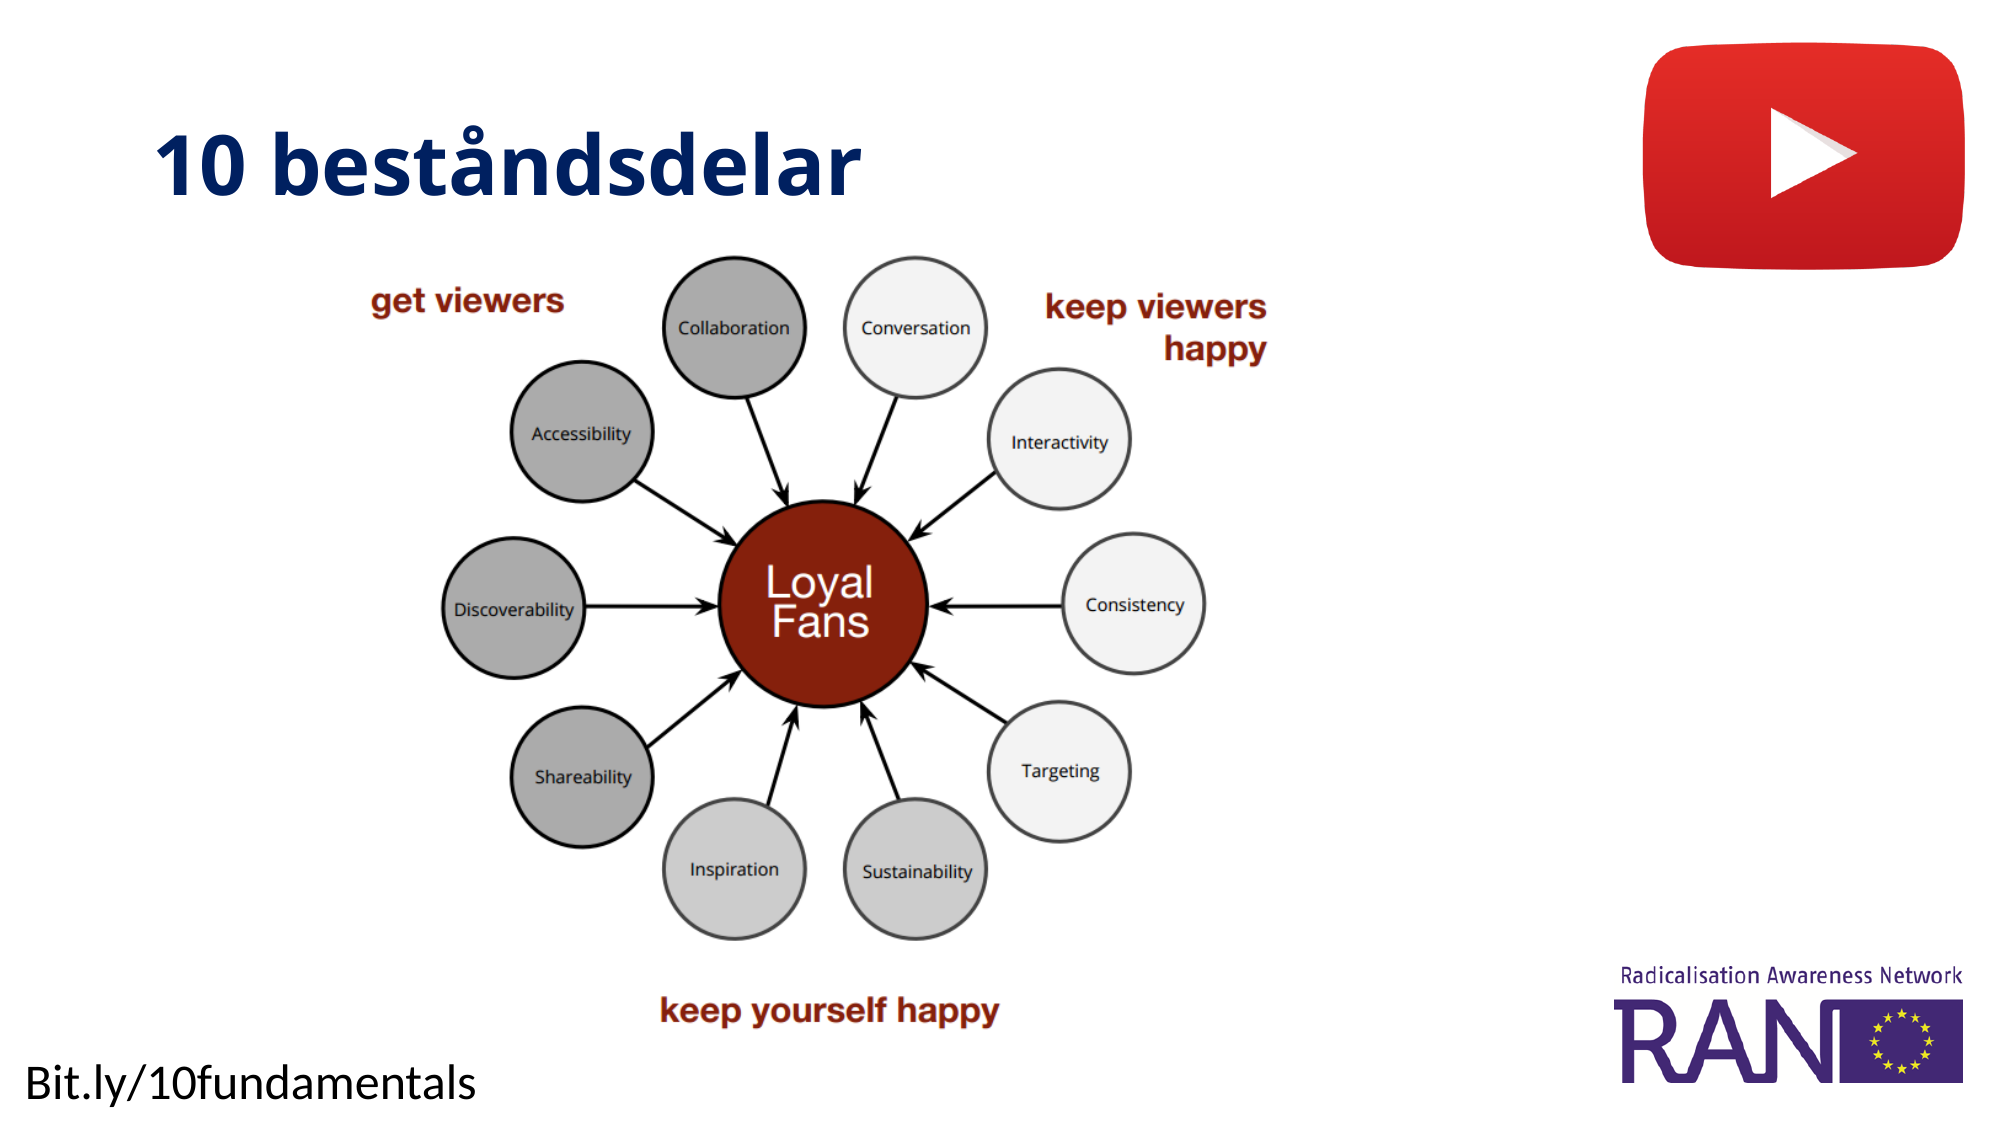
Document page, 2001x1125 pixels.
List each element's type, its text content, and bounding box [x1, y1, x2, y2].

picture [1642, 42, 1965, 270]
picture [308, 220, 1324, 1060]
picture [1614, 966, 1963, 1083]
title 10 beståndsdelar [137, 59, 1863, 278]
text_box Bit.ly/10fundamentals [10, 1042, 531, 1117]
